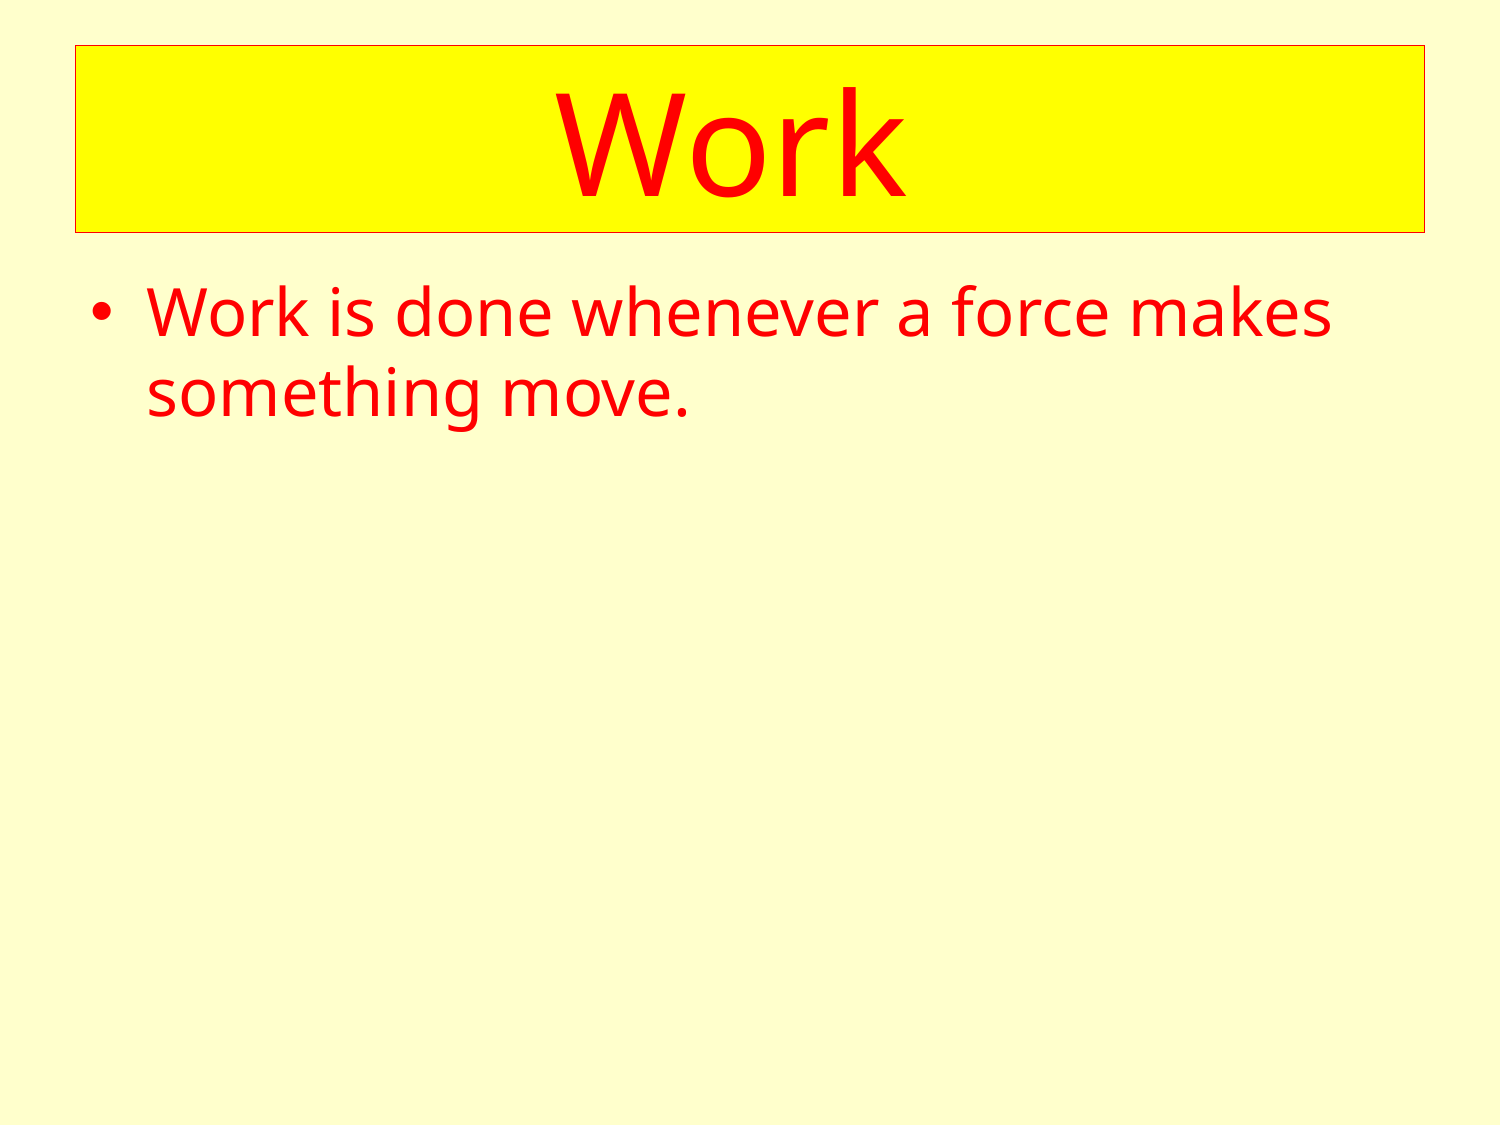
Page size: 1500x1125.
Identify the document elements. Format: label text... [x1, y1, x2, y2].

list Work is done whenever a force makes something move. [75, 262, 1425, 1005]
title Work [75, 45, 1425, 233]
